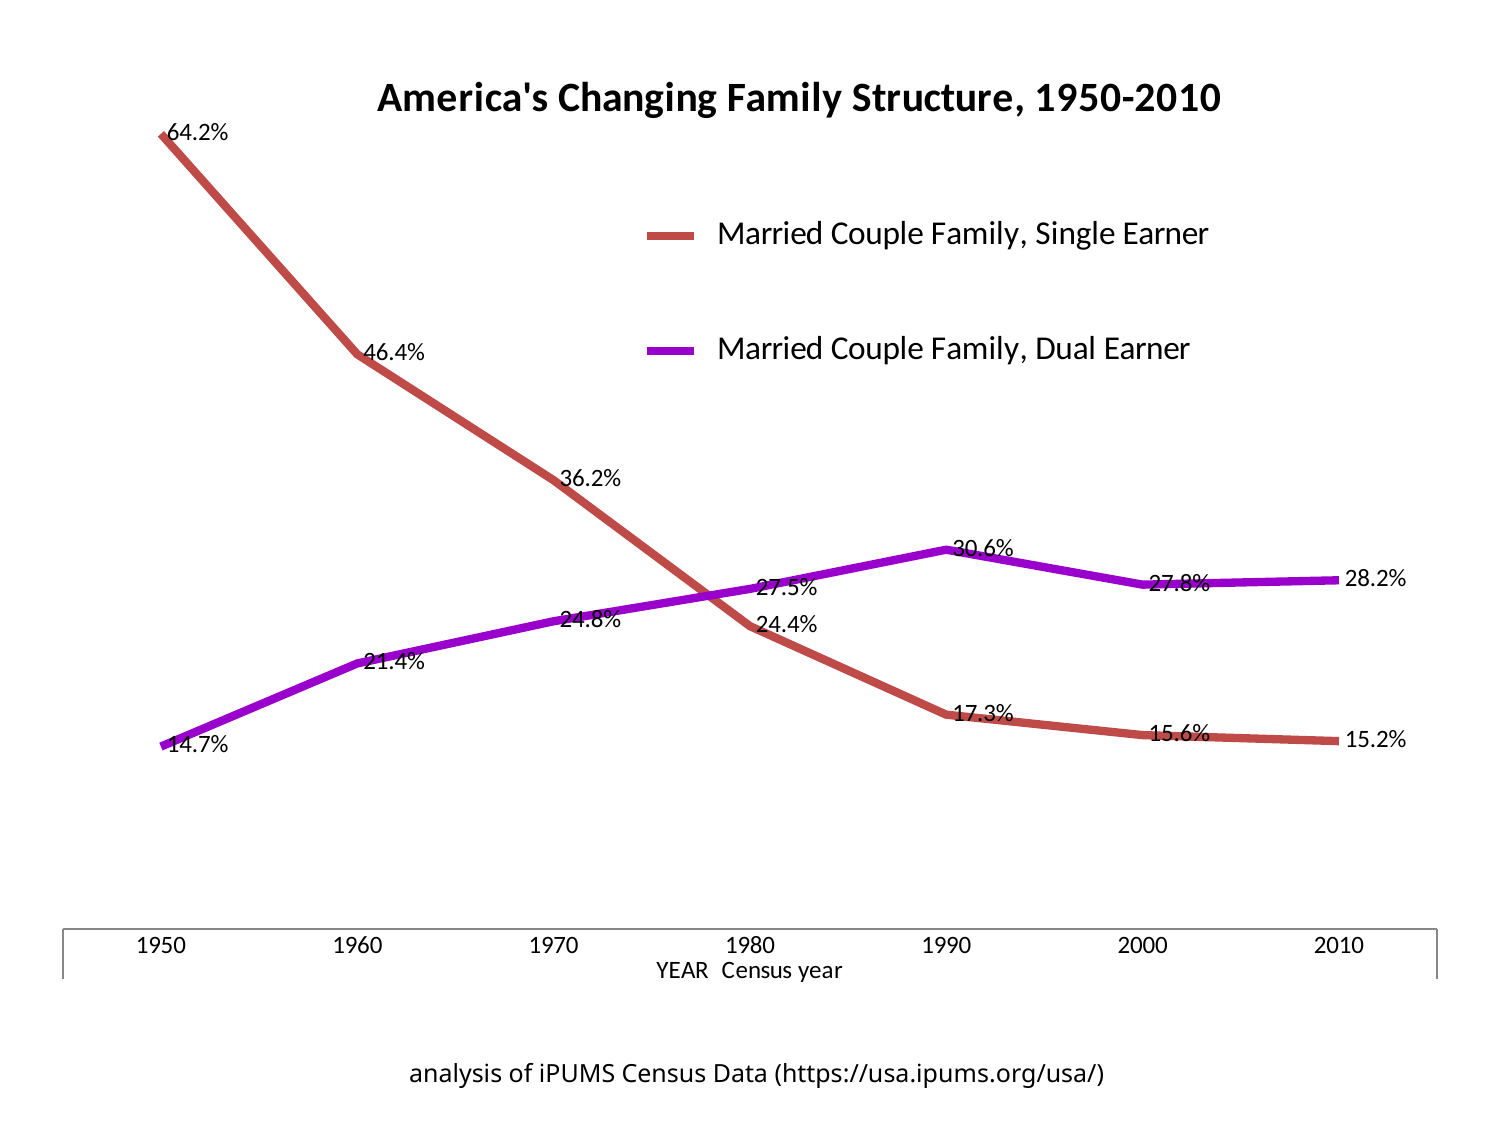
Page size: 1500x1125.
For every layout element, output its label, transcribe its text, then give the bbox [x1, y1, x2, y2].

chart [39, 47, 1461, 1078]
text_box analysis of iPUMS Census Data (https://usa.ipums.org/usa/) [394, 1084, 1121, 1095]
